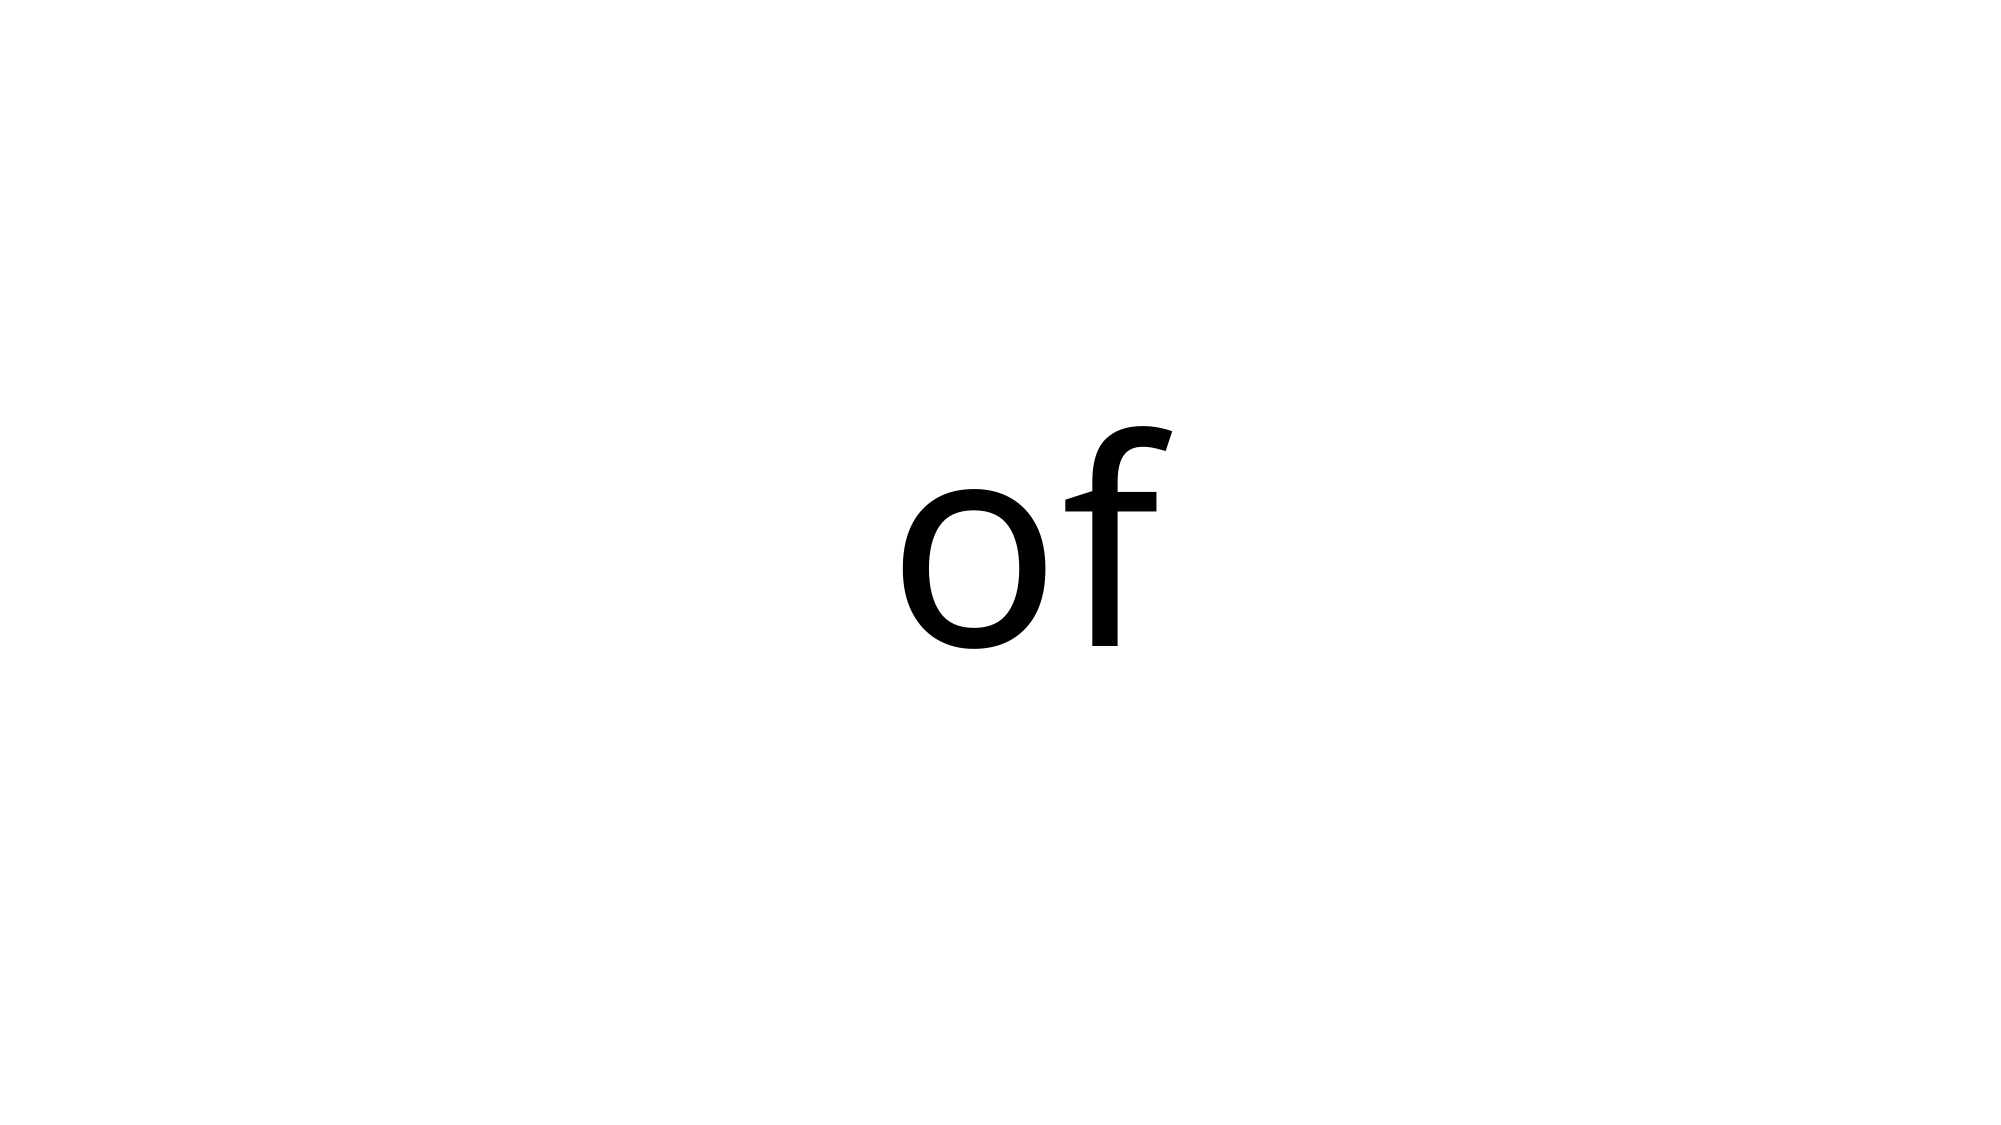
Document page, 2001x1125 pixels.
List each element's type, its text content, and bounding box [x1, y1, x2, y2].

title of [161, 444, 1887, 663]
